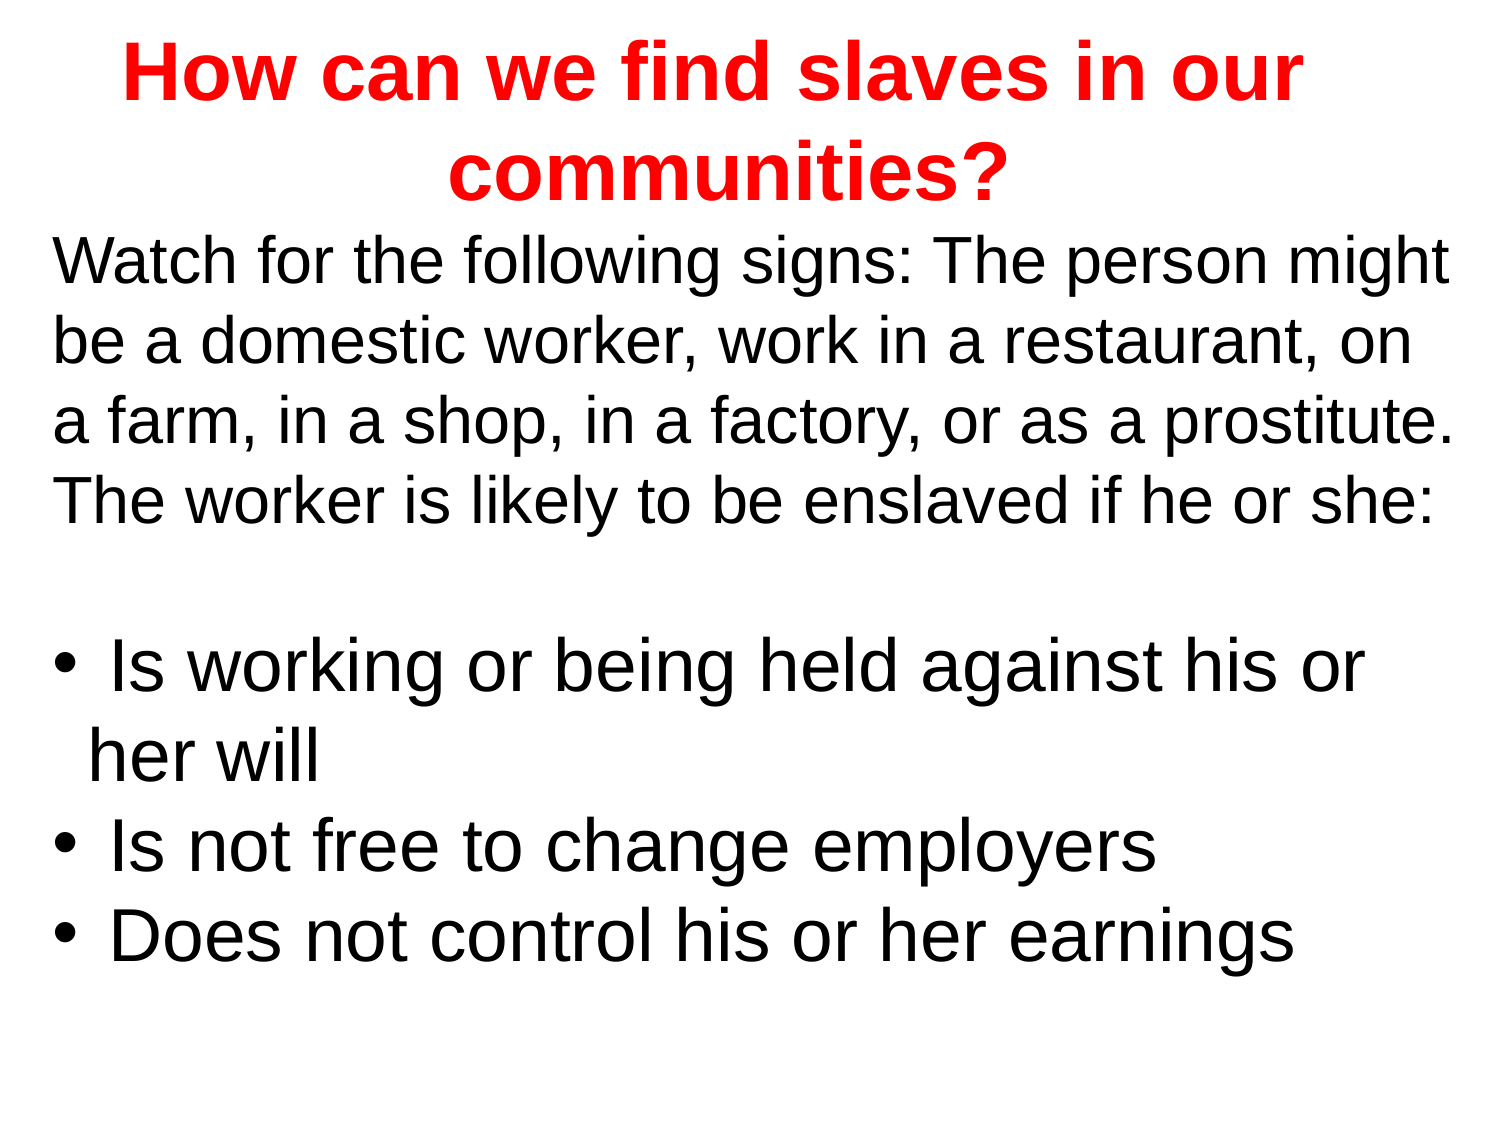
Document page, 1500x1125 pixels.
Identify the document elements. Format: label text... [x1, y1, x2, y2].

text_box How can we find slaves in our communities? Watch for the following signs: The person might be a domestic worker, work in a restaurant, on a farm, in a shop, in a factory, or as a prostitute. The worker is likely to be enslaved if he or she: Is working or being held against his or her will Is not free to change employers Does not control his or her earnings [37, 9, 1475, 985]
